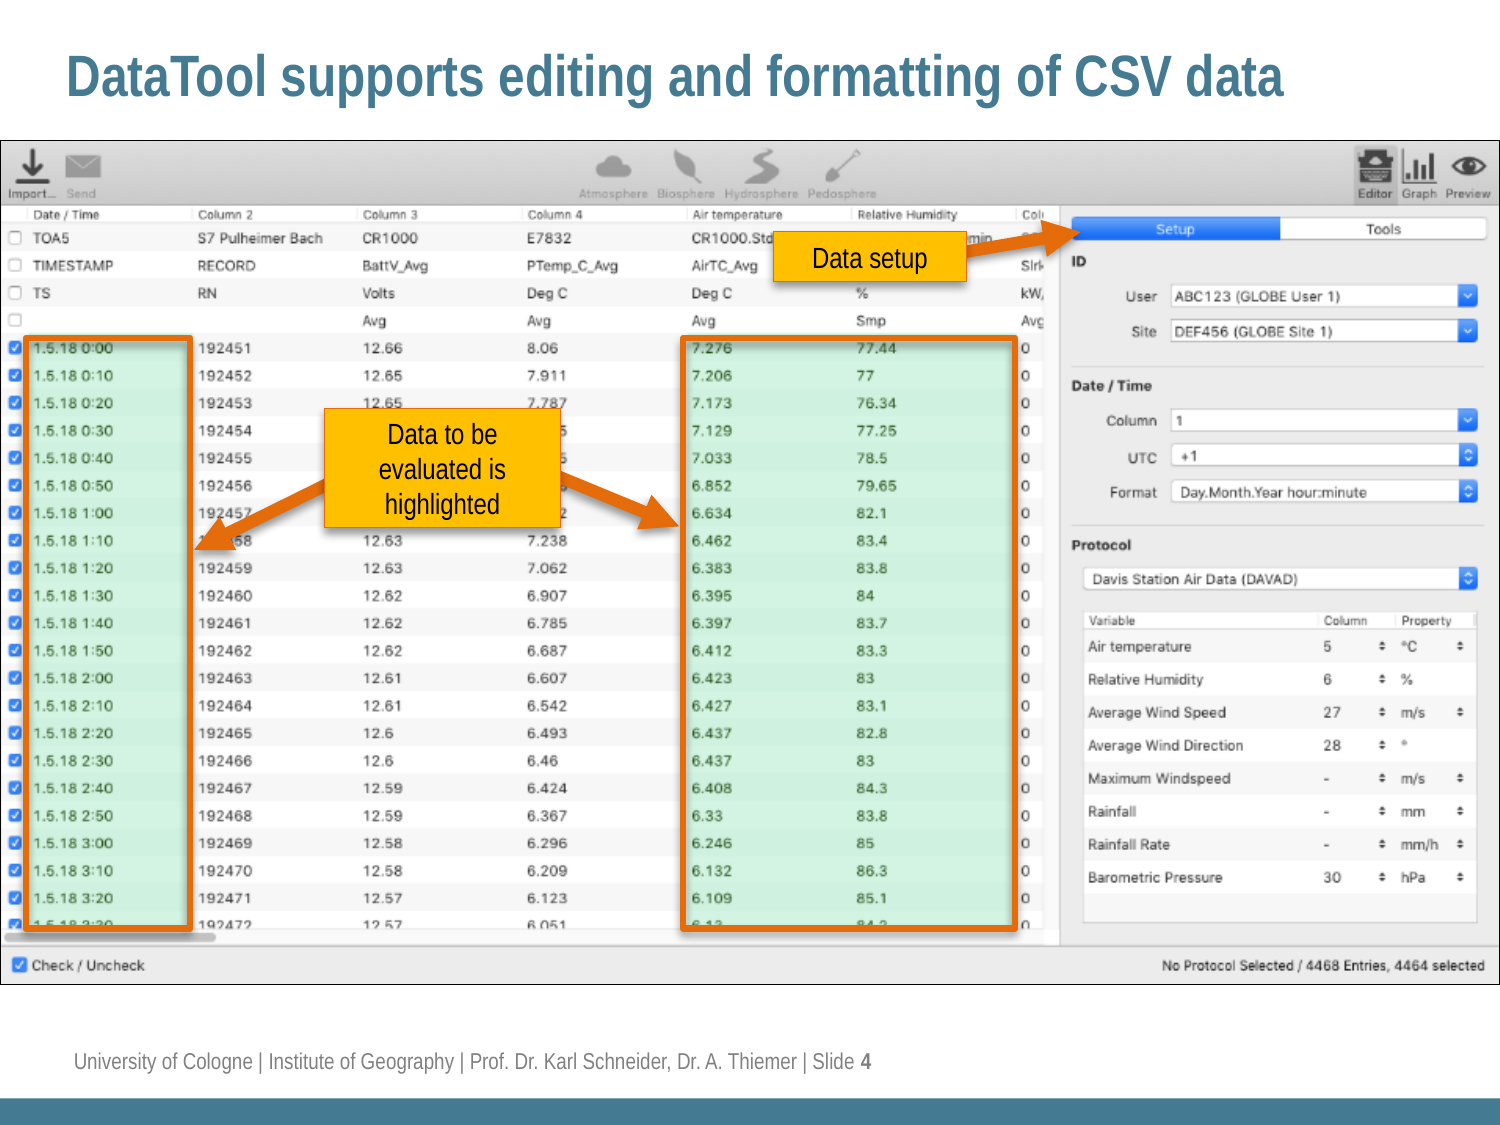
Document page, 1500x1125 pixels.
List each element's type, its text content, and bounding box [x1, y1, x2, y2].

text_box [773, 231, 1081, 283]
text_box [25, 337, 1016, 929]
picture [0, 140, 1500, 985]
text_box DataTool supports editing and formatting of CSV data [52, 30, 1459, 116]
